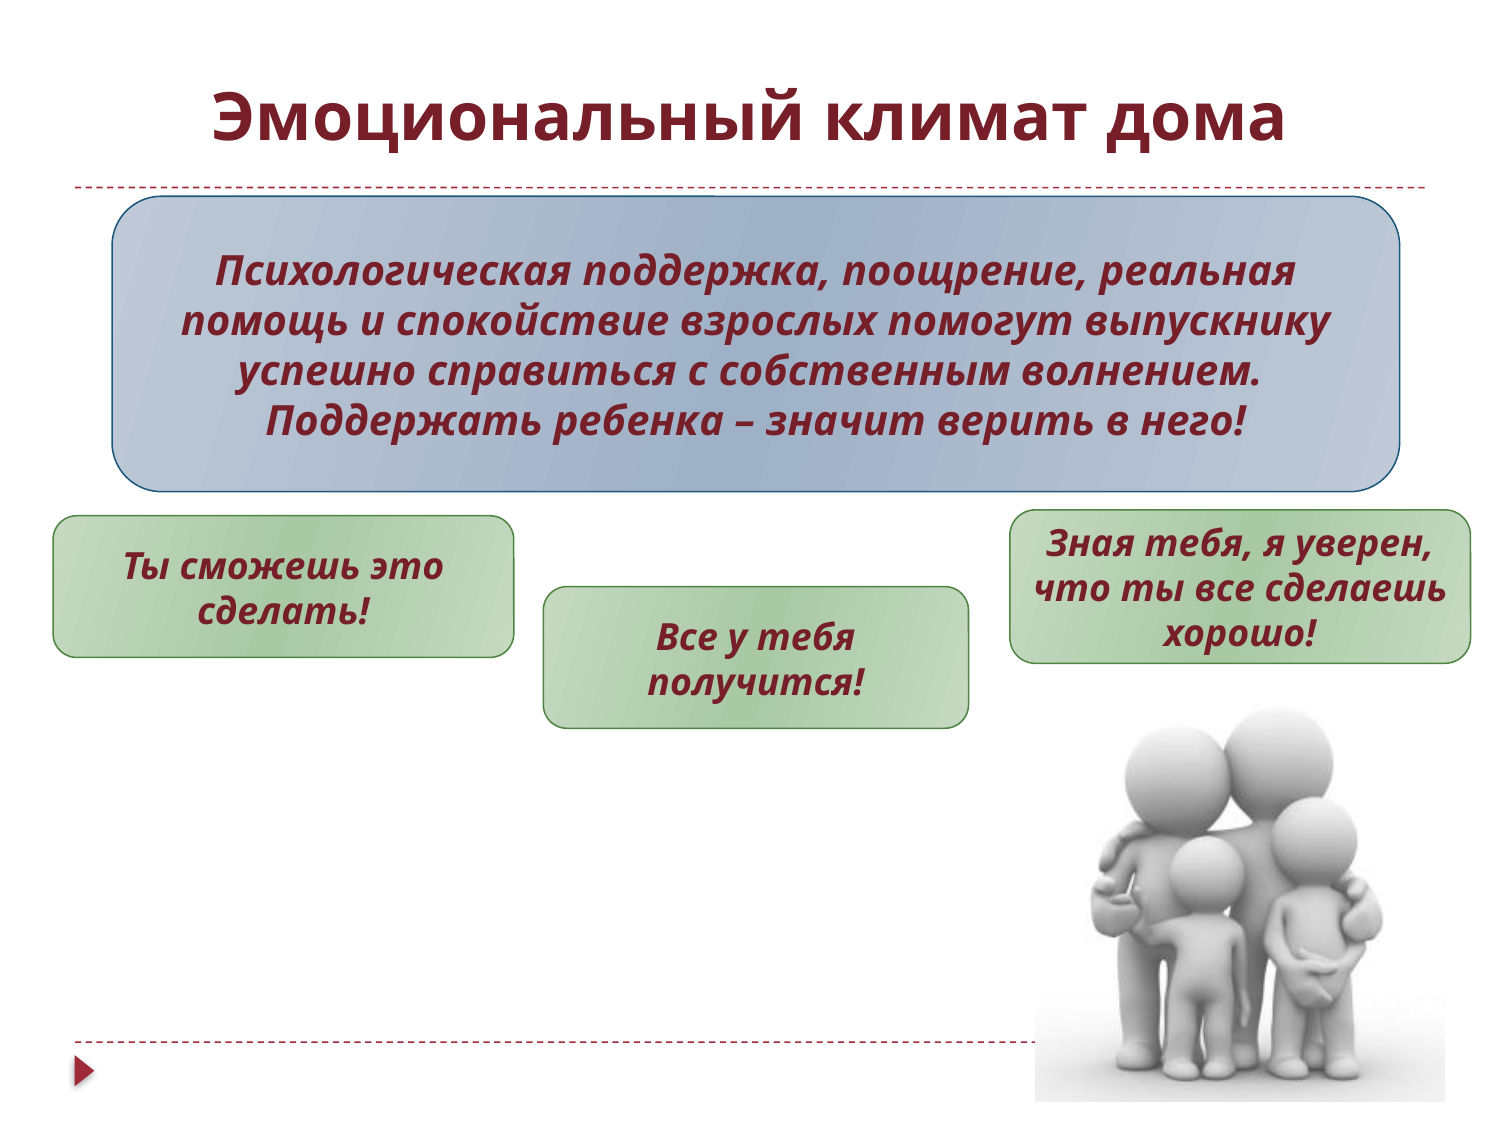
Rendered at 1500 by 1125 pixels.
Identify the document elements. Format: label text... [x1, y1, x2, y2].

title Эмоциональный климат дома [75, 42, 1425, 161]
text_box Зная тебя, я уверен, что ты все сделаешь хорошо! [1009, 509, 1472, 665]
picture [1035, 692, 1445, 1102]
text_box Психологическая поддержка, поощрение, реальная помощь и спокойствие взрослых помогут выпускнику успешно справиться с собственным волнением. Поддержать ребенка – значит верить в него! [111, 195, 1401, 493]
text_box Ты сможешь это сделать! [52, 514, 515, 659]
text_box Все у тебя получится! [542, 585, 970, 730]
